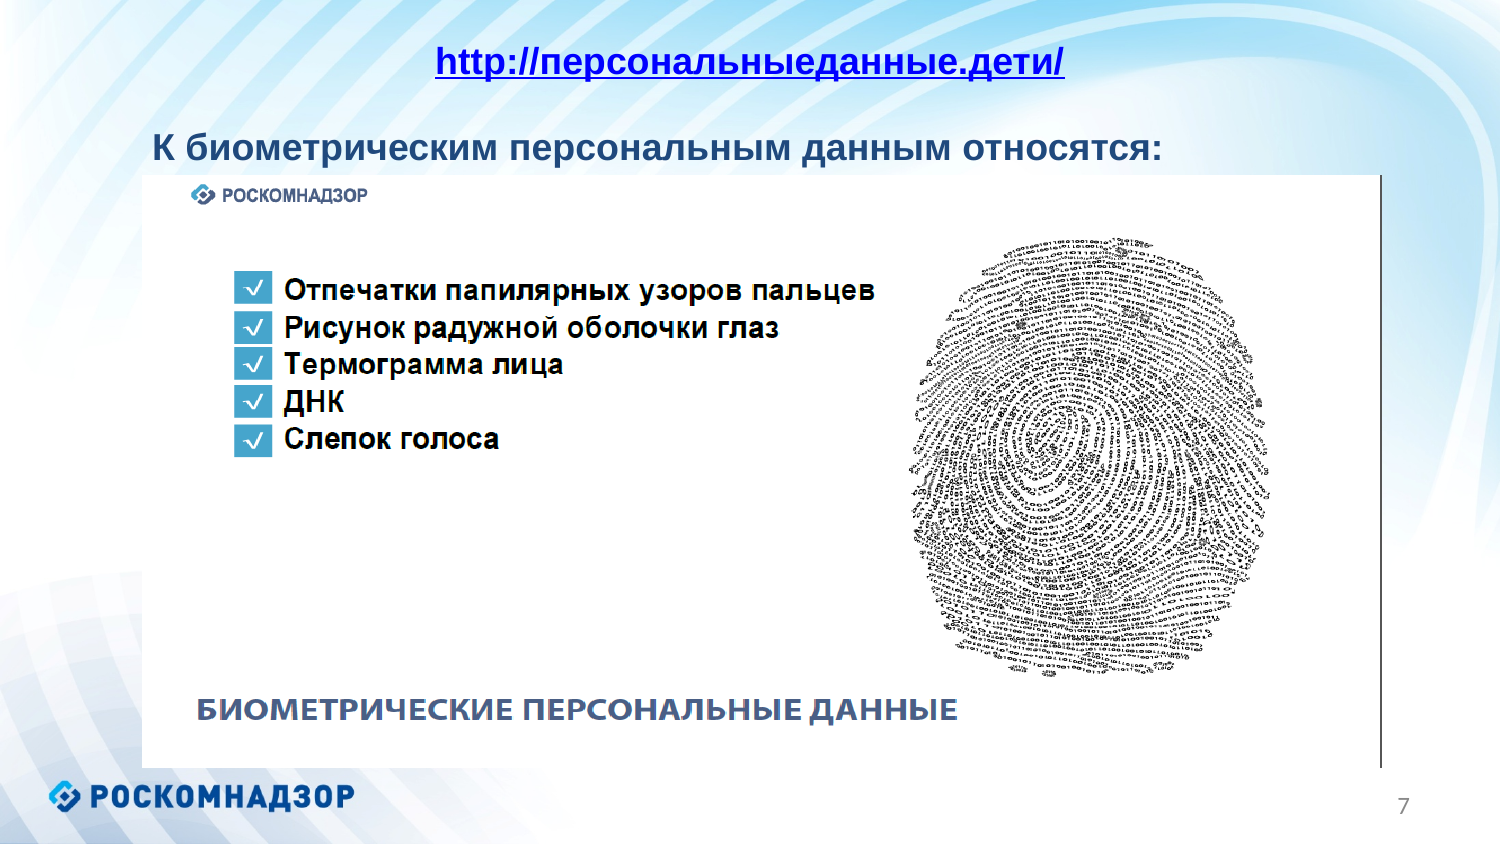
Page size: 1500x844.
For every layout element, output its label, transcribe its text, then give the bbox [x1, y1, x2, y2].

text_box К биометрическим персональным данным относятся: [137, 124, 1180, 176]
slide_number 7 [1074, 782, 1425, 828]
title http://персональныеданные.дети/ [74, 33, 1426, 86]
picture [0, 0, 1500, 844]
